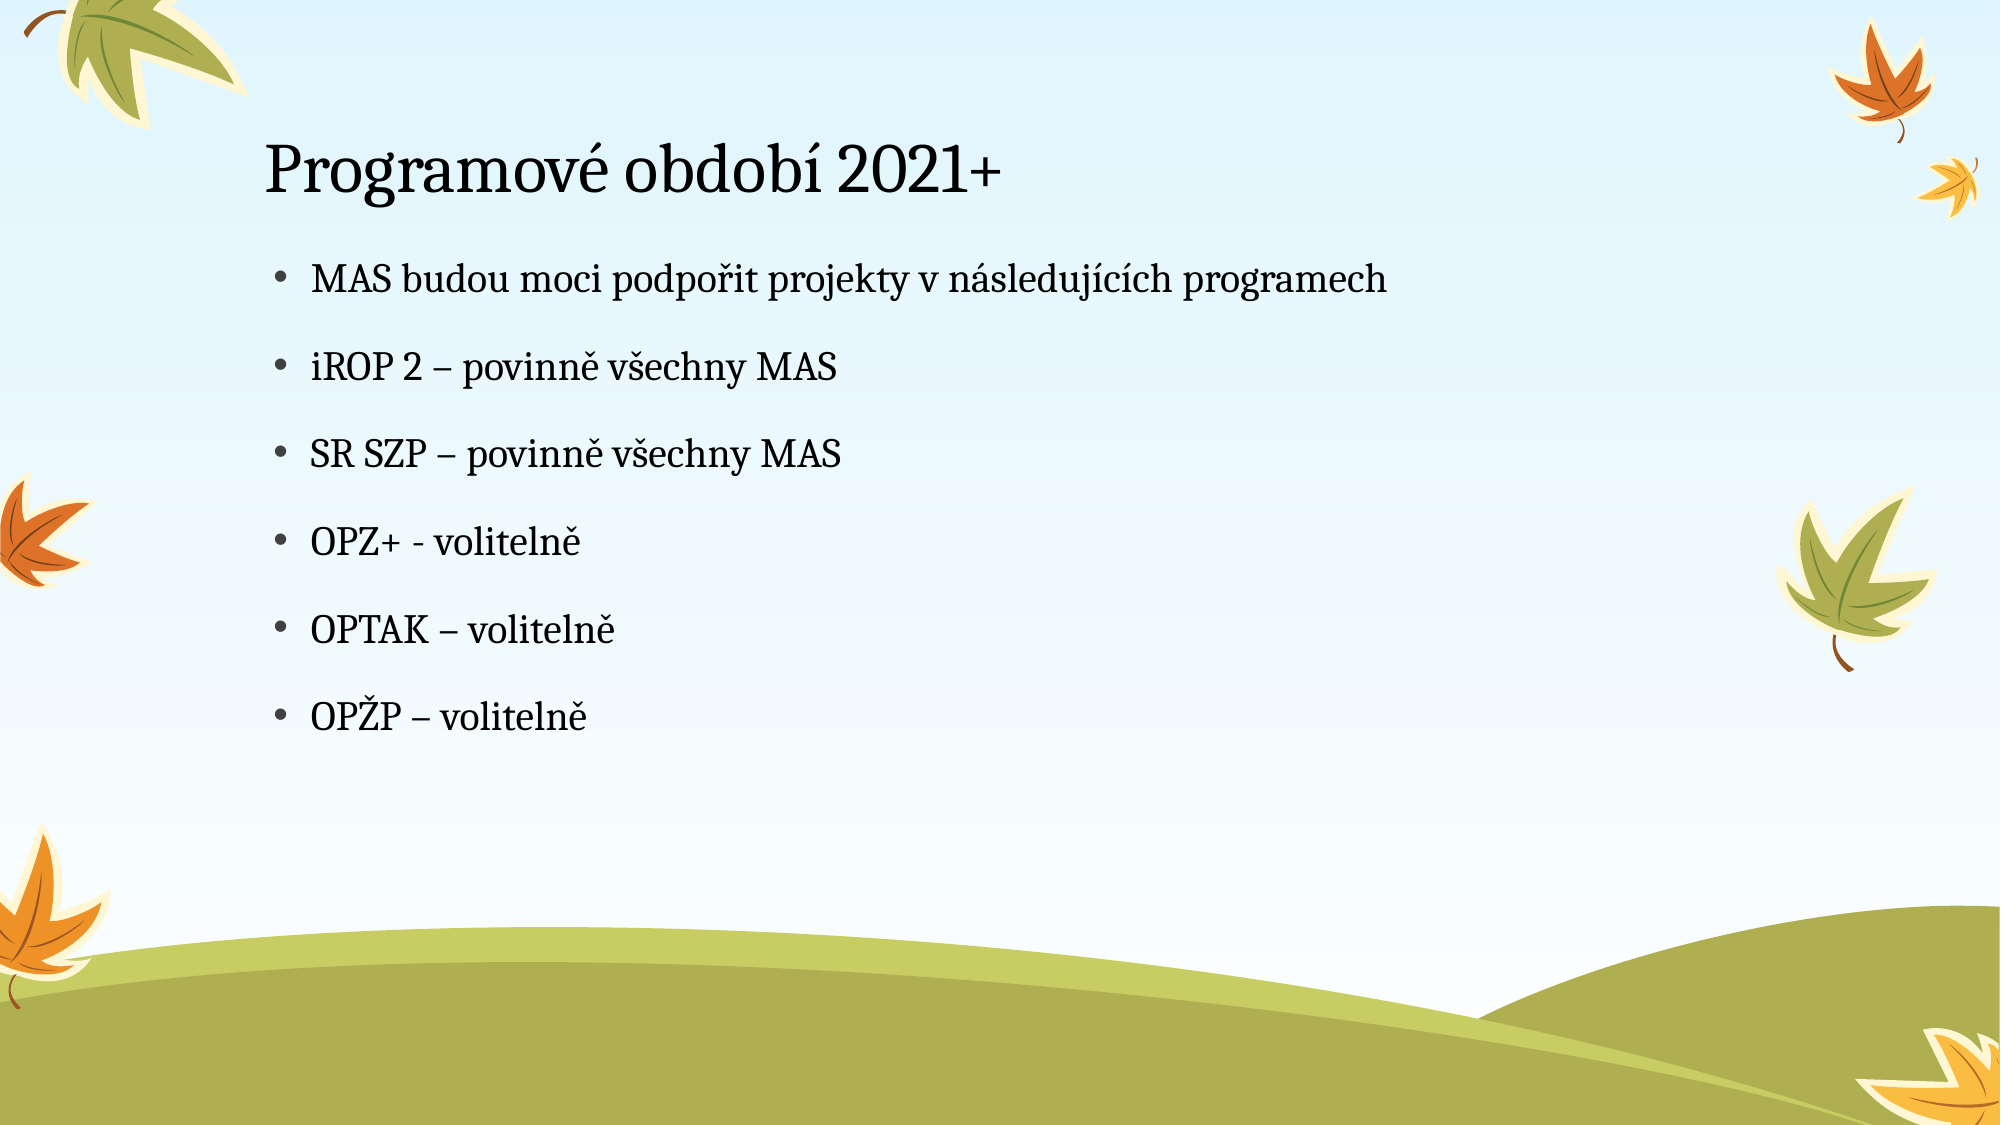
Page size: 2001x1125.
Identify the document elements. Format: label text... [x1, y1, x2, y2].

list MAS budou moci podpořit projekty v následujících programech iROP 2 – povinně všechny MAS SR SZP – povinně všechny MAS OPZ+ - volitelně OPTAK – volitelně OPŽP – volitelně [250, 243, 1750, 925]
title Programové období 2021+ [249, 12, 1749, 216]
